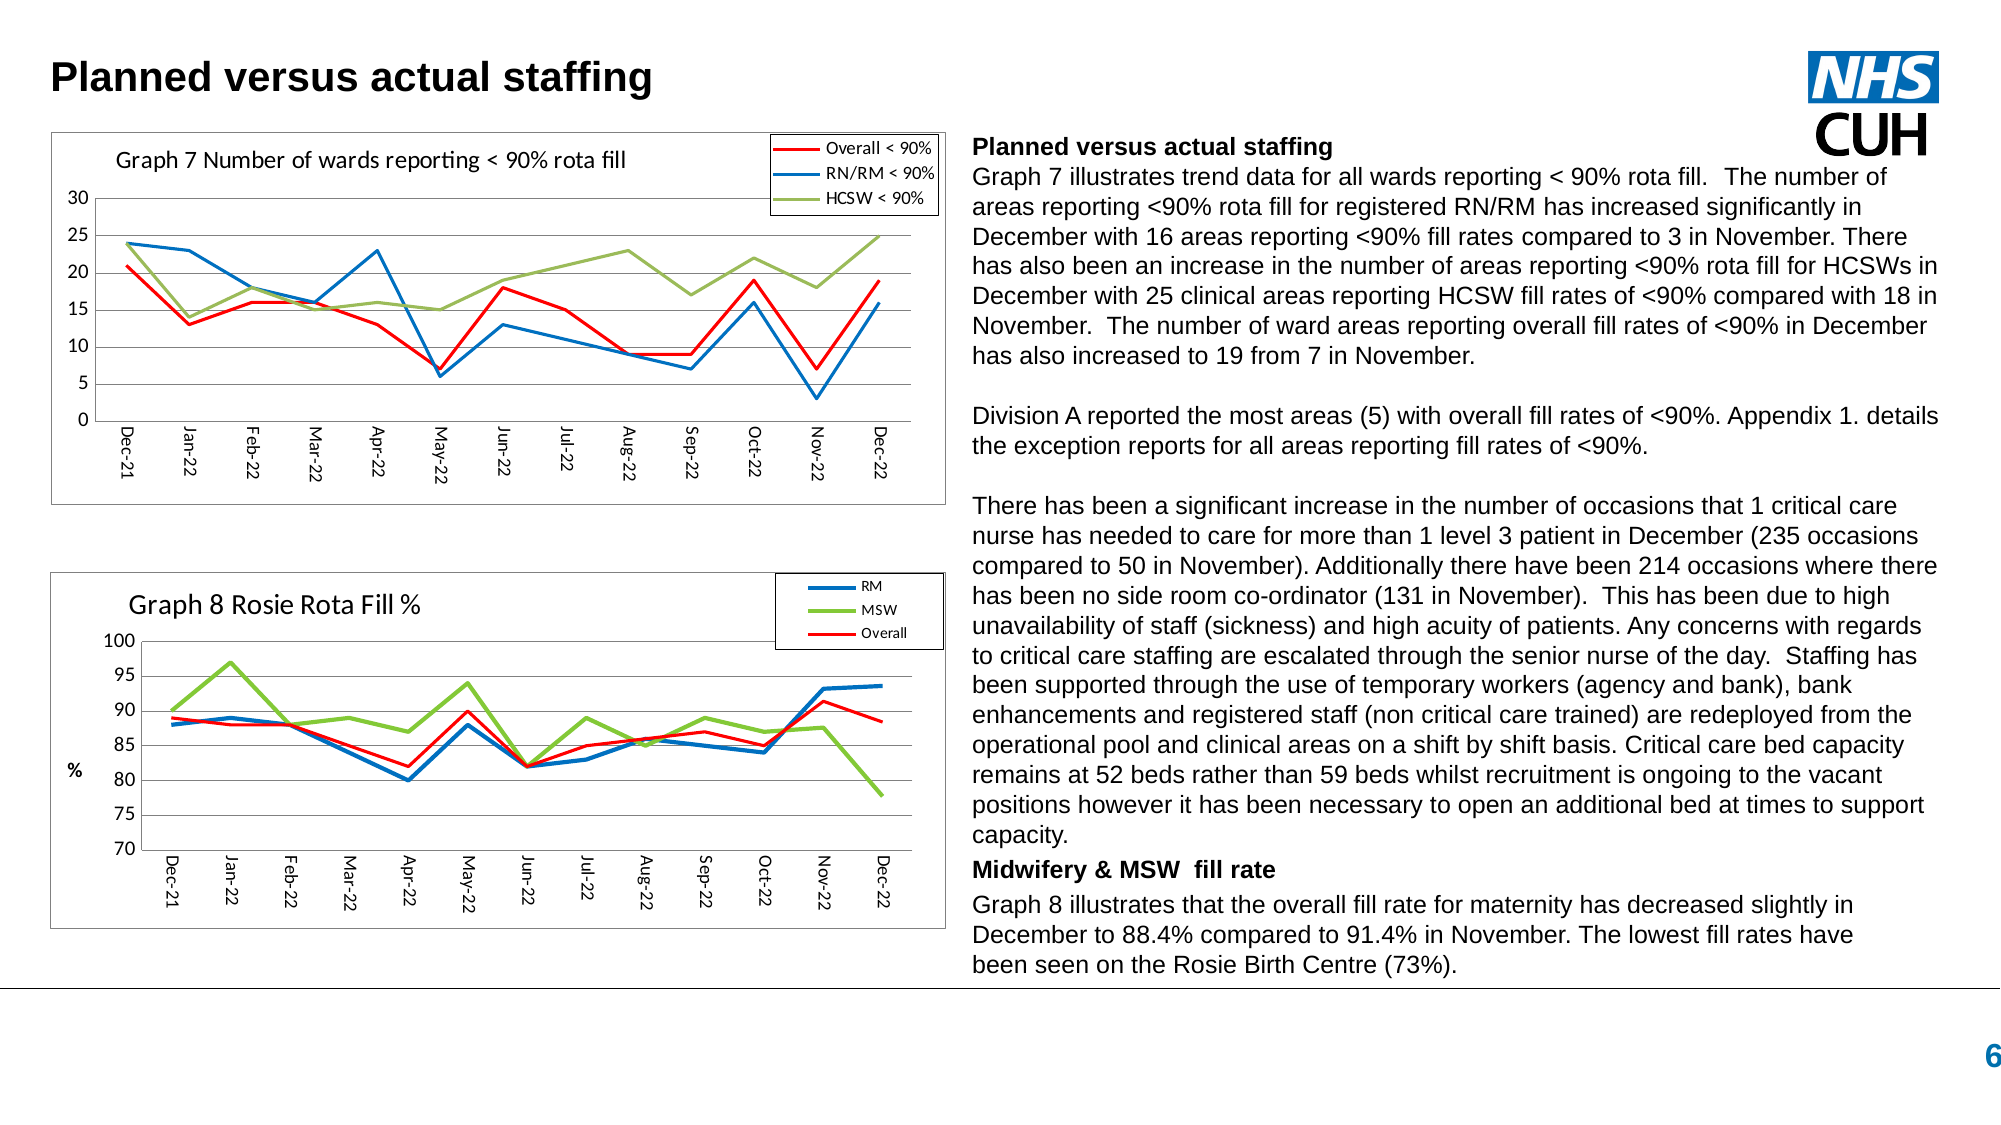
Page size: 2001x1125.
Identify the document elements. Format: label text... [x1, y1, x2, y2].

text_box Graph 8 illustrates that the overall fill rate for maternity has decreased slightly in December to 88.4% compared to 91.4% in November. The lowest fill rates have been seen on the Rosie Birth Centre (73%). [957, 851, 1924, 986]
picture [1800, 30, 1947, 122]
chart [50, 571, 946, 929]
text_box Planned versus actual staffing Graph 7 illustrates trend data for all wards reporting < 90% rota fill. The number of areas reporting <90% rota fill for registered RN/RM has increased significantly in December with 16 areas reporting <90% fill rates compared to 3 in November. There has also been an increase in the number of areas reporting <90% rota fill for HCSWs in December with 25 clinical areas reporting HCSW fill rates of <90% compared with 18 in November. The number of ward areas reporting overall fill rates of <90% in December has also increased to 19 from 7 in November. Division A reported the most areas (5) with overall fill rates of <90%. Appendix 1. details the exception reports for all areas reporting fill rates of <90%. There has been a significant increase in the number of occasions that 1 critical care nurse has needed to care for more than 1 level 3 patient in December (235 occasions compared to 50 in November). Additionally there have been 214 occasions where there has been no side room co-ordinator (131 in November). This has been due to high unavailability of staff (sickness) and high acuity of patients. Any concerns with regards to critical care staffing are escalated through the senior nurse of the day. Staffing has been supported through the use of temporary workers (agency and bank), bank enhancements and registered staff (non critical care trained) are redeployed from the operational pool and clinical areas on a shift by shift basis. Critical care bed capacity remains at 52 beds rather than 59 beds whilst recruitment is ongoing to the vacant positions however it has been necessary to open an additional bed at times to support capacity. [957, 122, 1967, 857]
chart [50, 132, 946, 505]
list Planned versus actual staffing [50, 55, 1538, 112]
text_box Midwifery & MSW fill rate [957, 846, 1467, 851]
